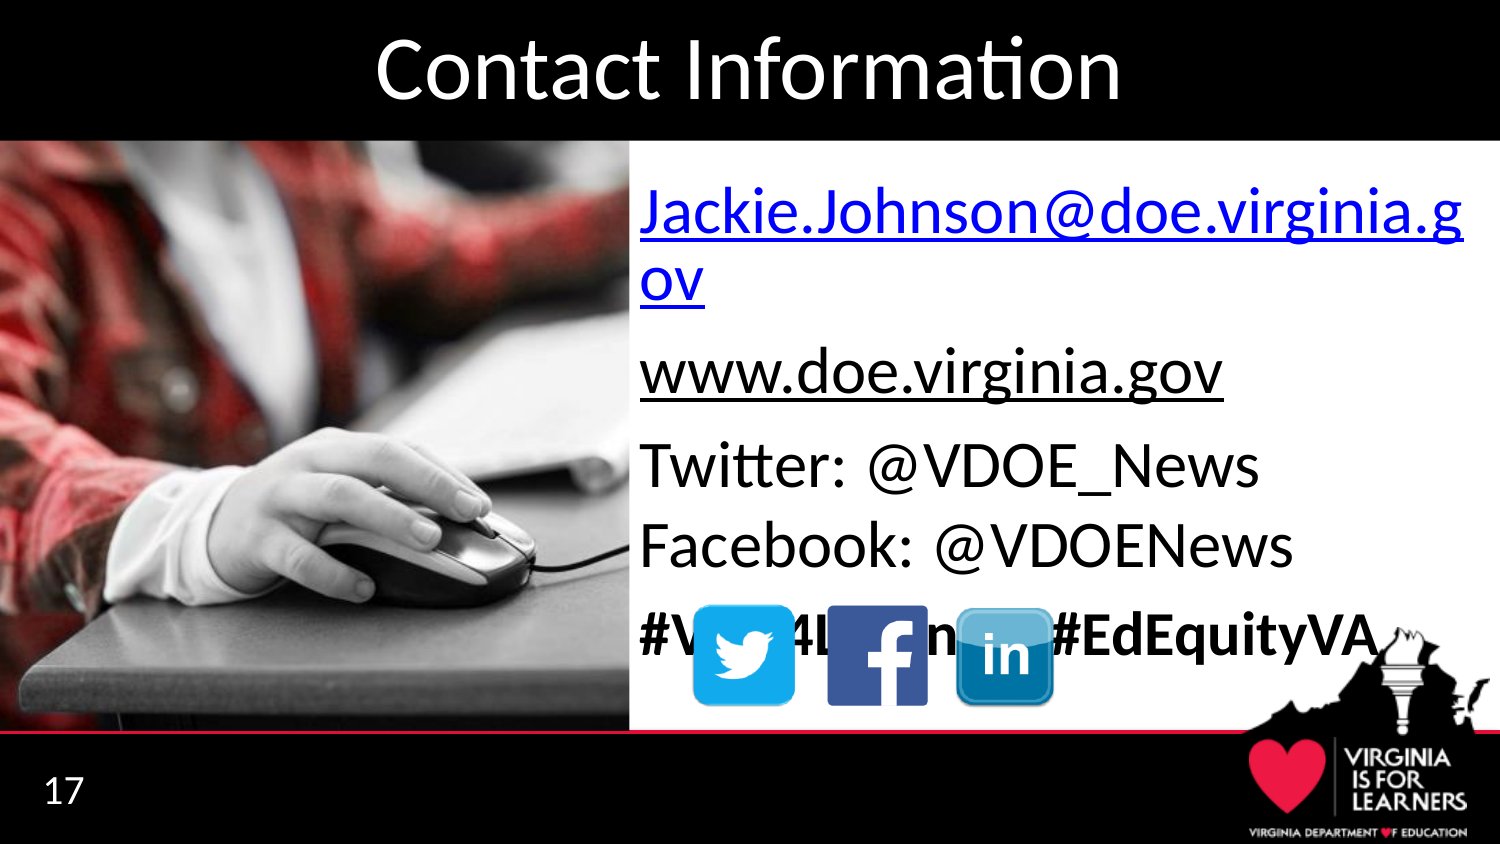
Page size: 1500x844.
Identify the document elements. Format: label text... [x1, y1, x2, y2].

picture [0, 141, 630, 731]
picture [1249, 737, 1467, 838]
list Jackie.Johnson@doe.virginia.gov www.doe.virginia.gov Twitter: @VDOE_News Facebook: @VDOENews #VAis4Learners #EdEquityVA [624, 159, 1500, 610]
picture [1240, 627, 1490, 736]
title Contact Information [0, 0, 1500, 141]
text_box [690, 603, 1059, 711]
